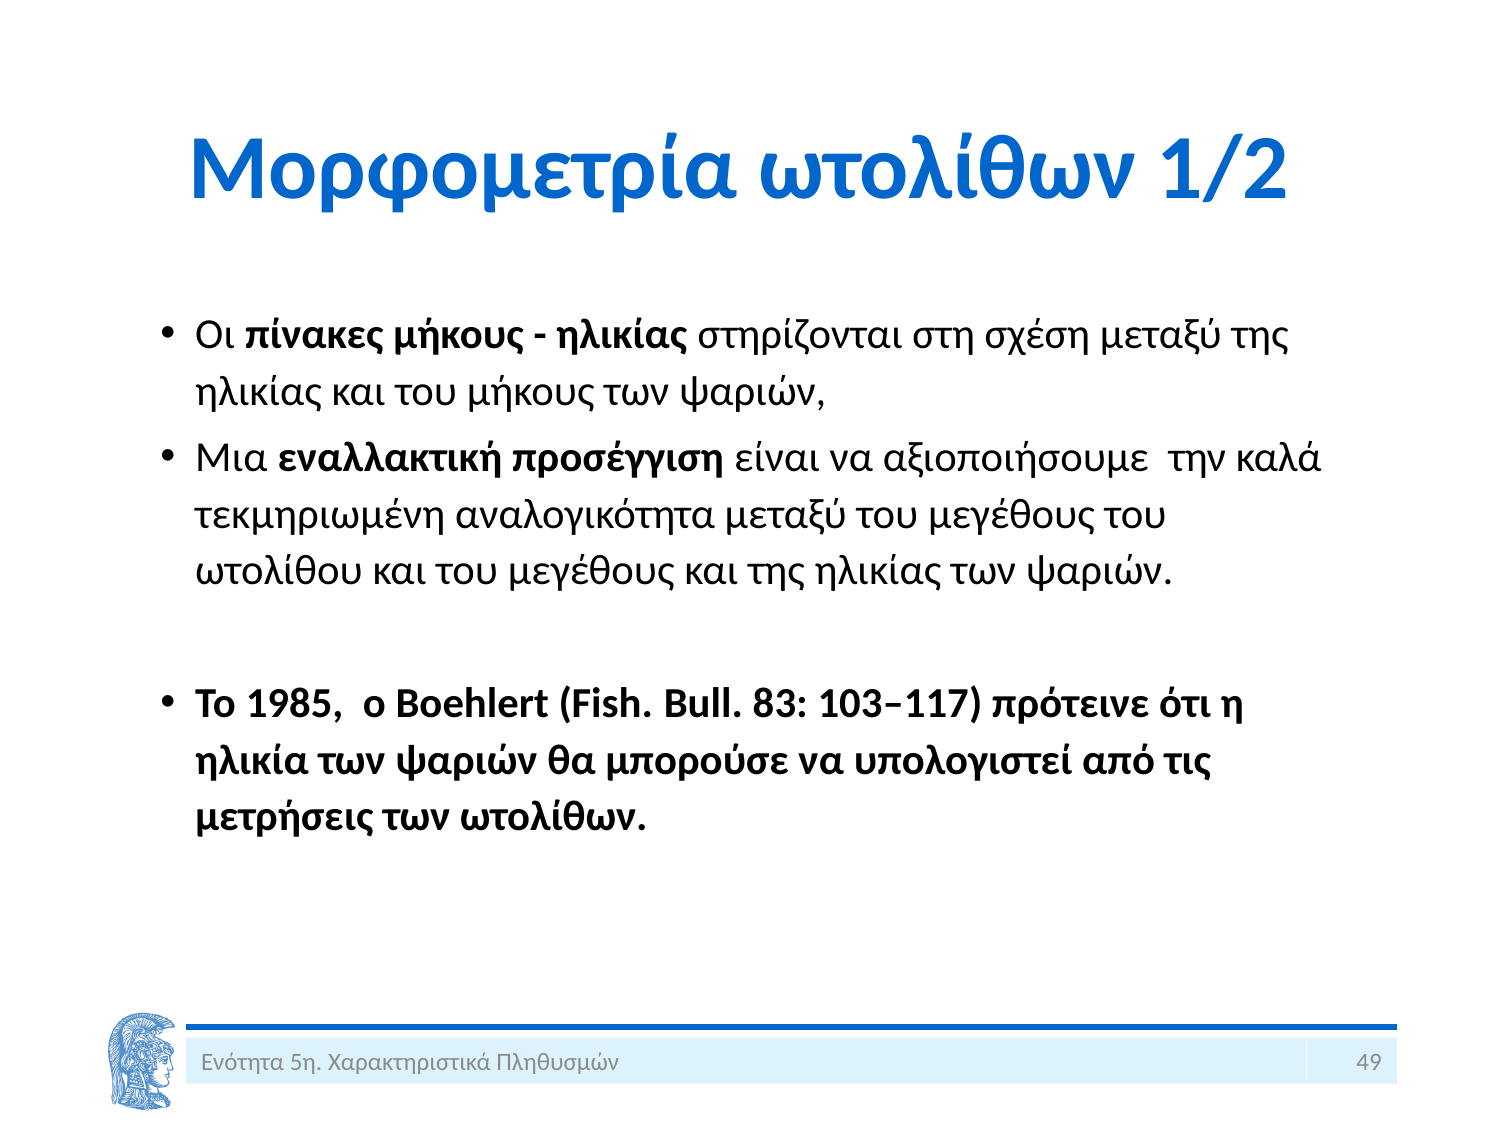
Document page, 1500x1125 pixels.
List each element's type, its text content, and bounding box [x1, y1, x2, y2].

footer Ενότητα 5η. Χαρακτηριστικά Πληθυσμών [186, 1037, 1306, 1084]
picture [103, 1011, 186, 1114]
slide_number 49 [1306, 1037, 1397, 1084]
title Μορφομετρία ωτολίθων 1/2 [103, 59, 1397, 278]
list Οι πίνακες μήκους - ηλικίας στηρίζονται στη σχέση μεταξύ της ηλικίας και του μήκους των ψαριών, Μια εναλλακτική προσέγγιση είναι να αξιοποιήσουμε την καλά τεκμηριωμένη αναλογικότητα μεταξύ του μεγέθους του ωτολίθου και του μεγέθους και της ηλικίας των ψαριών. Το 1985, o Boehlert (Fish. Bull. 83: 103–117) πρότεινε ότι η ηλικία των ψαριών θα μπορούσε να υπολογιστεί από τις μετρήσεις των ωτολίθων. [145, 293, 1349, 854]
